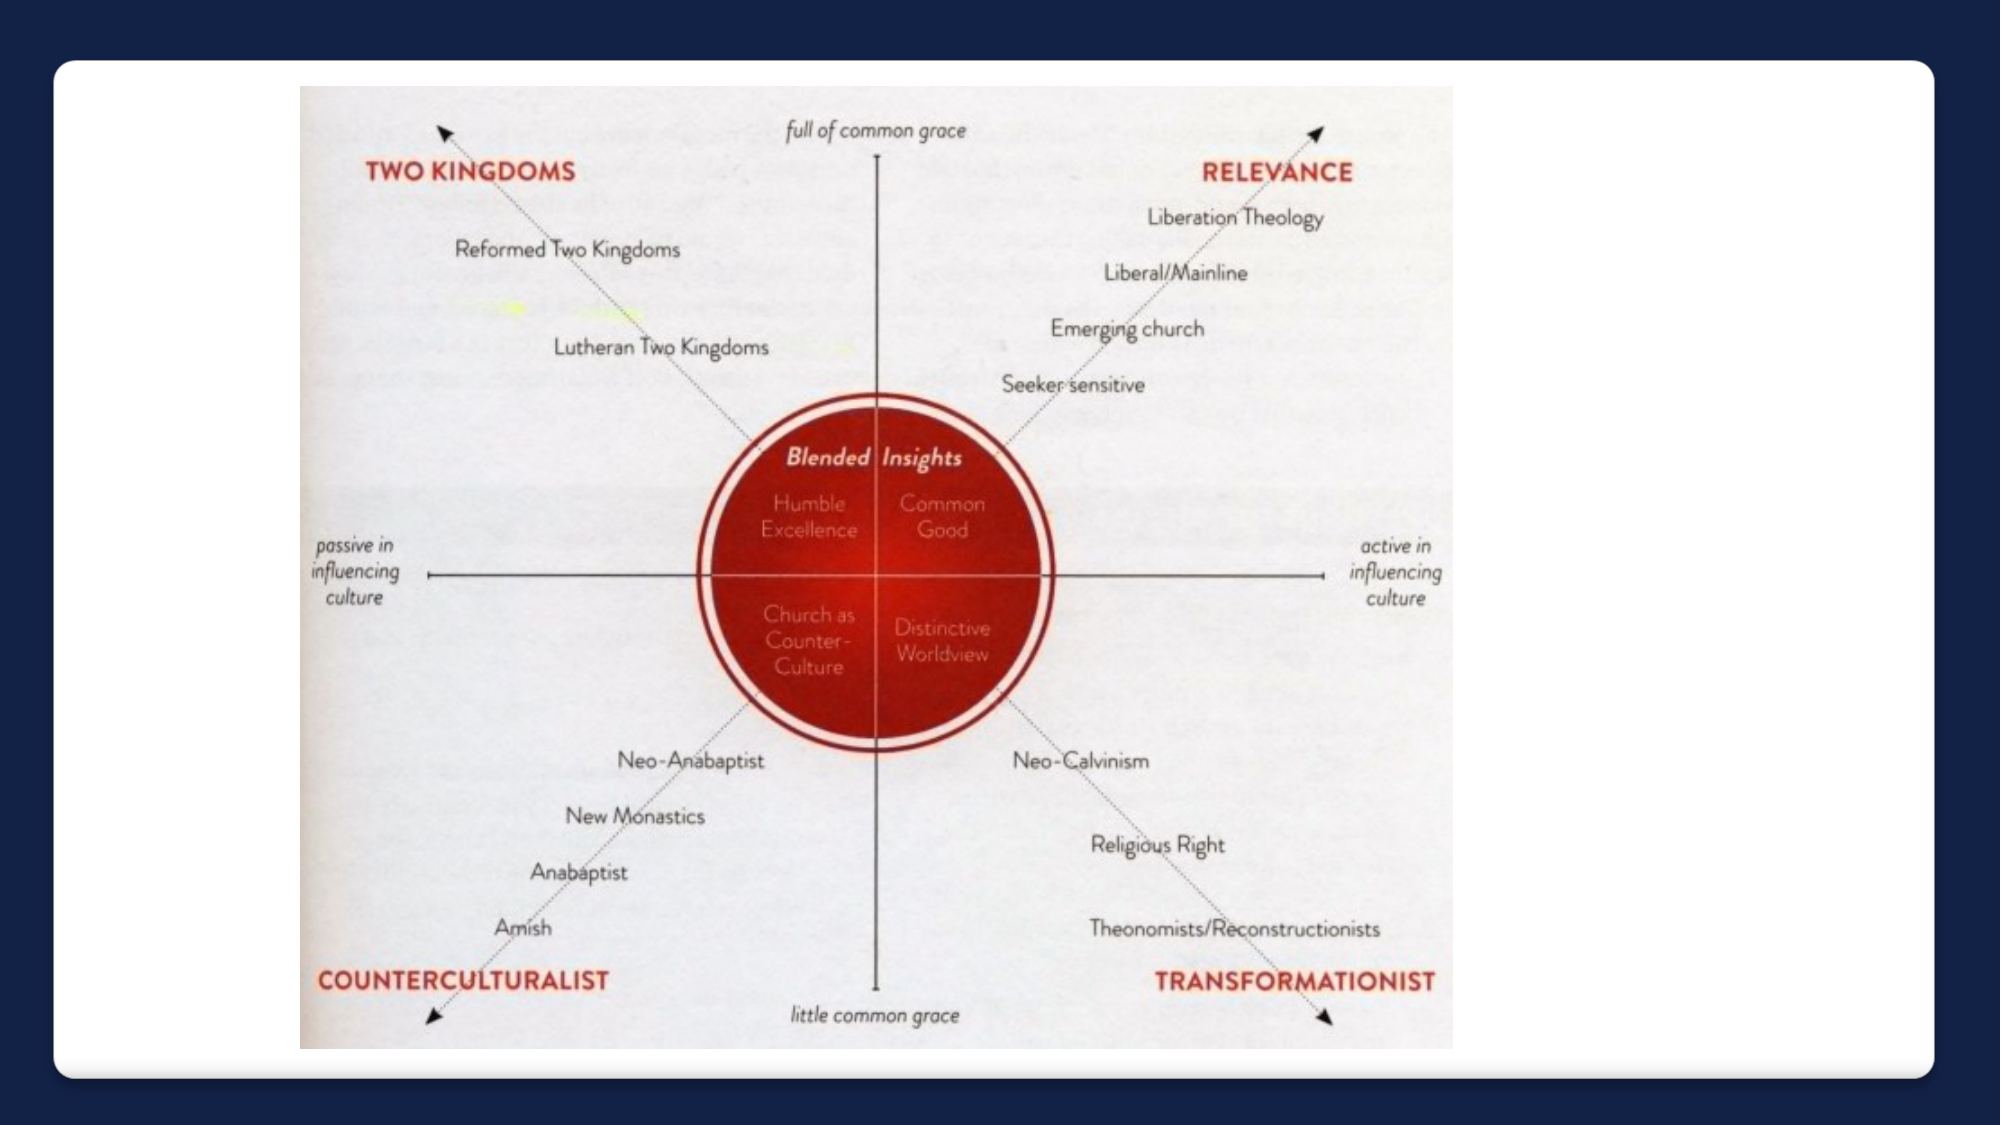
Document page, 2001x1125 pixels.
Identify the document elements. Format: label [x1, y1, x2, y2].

picture [40, 55, 1948, 1100]
